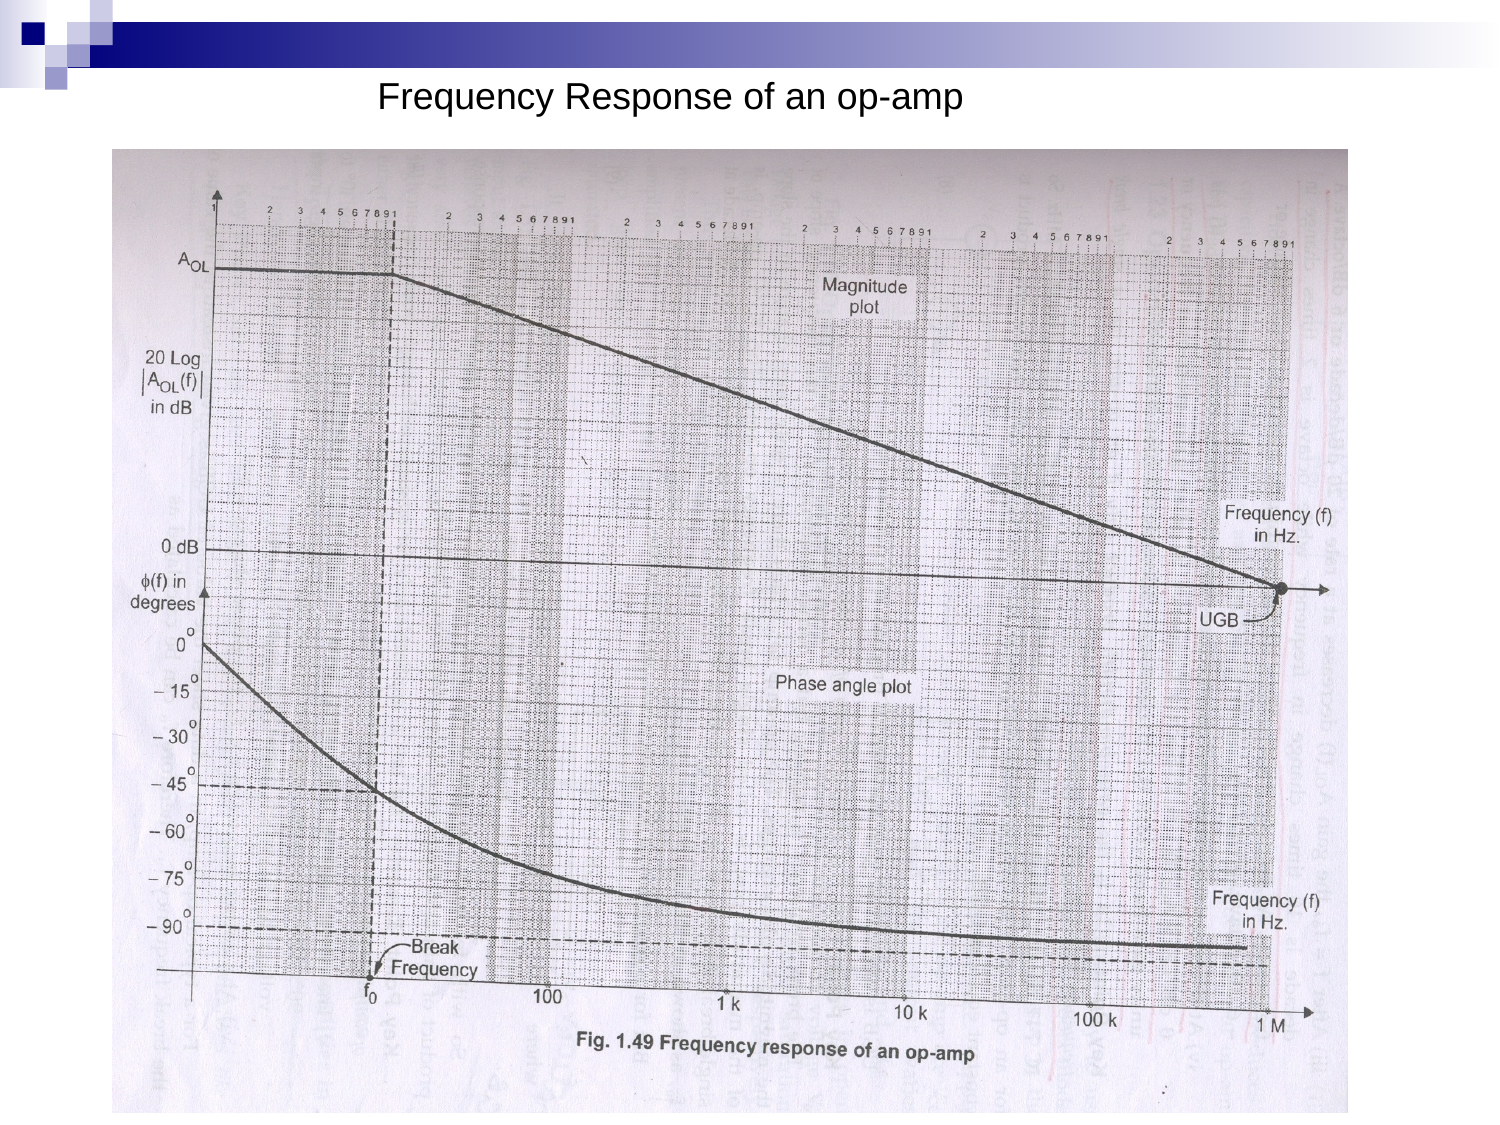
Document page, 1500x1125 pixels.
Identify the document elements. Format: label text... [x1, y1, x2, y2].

text_box Frequency Response of an op-amp [362, 64, 988, 125]
picture [112, 149, 1348, 1113]
